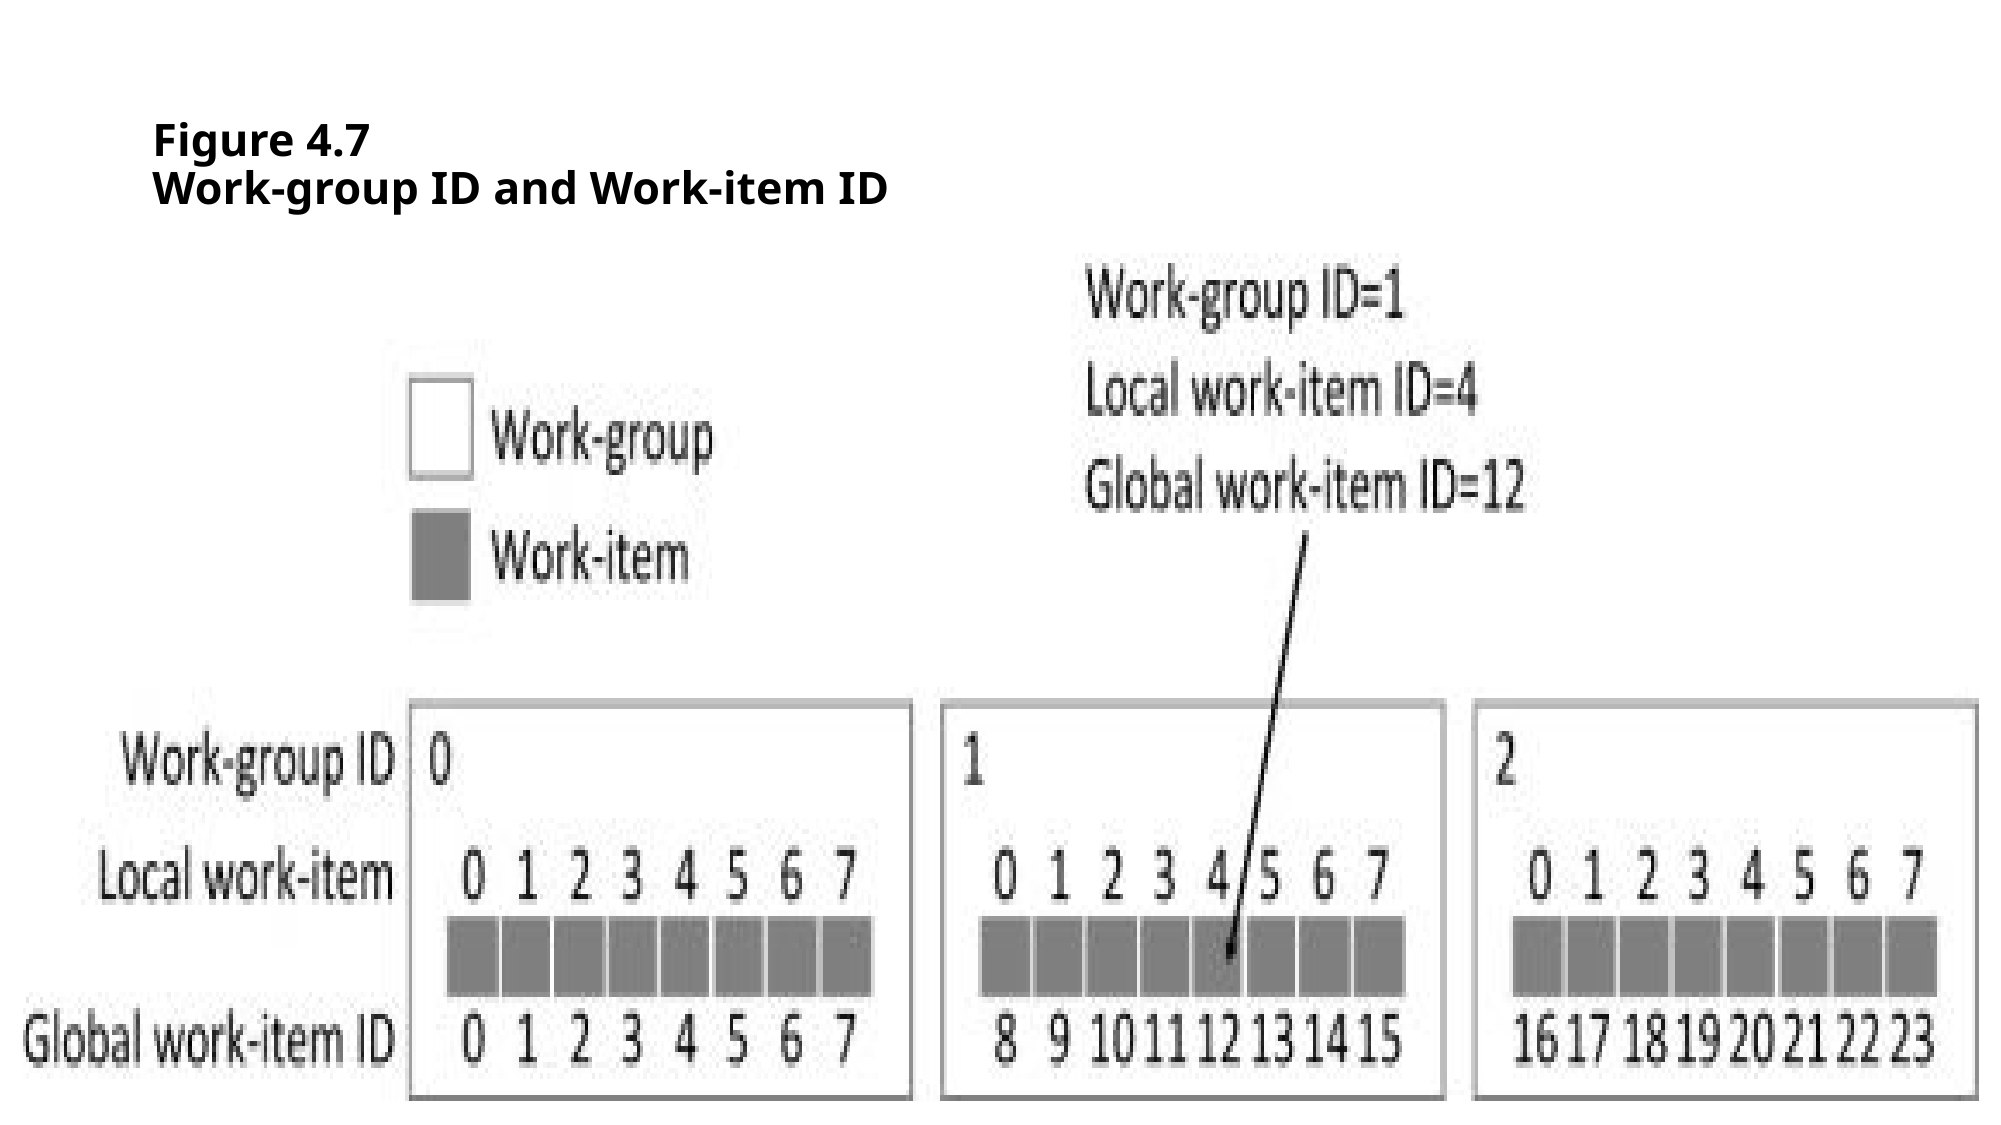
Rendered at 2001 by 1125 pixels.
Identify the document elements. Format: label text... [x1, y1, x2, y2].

picture [22, 253, 1979, 1101]
title Figure 4.7 Work-group ID and Work-item ID [137, 59, 1863, 253]
